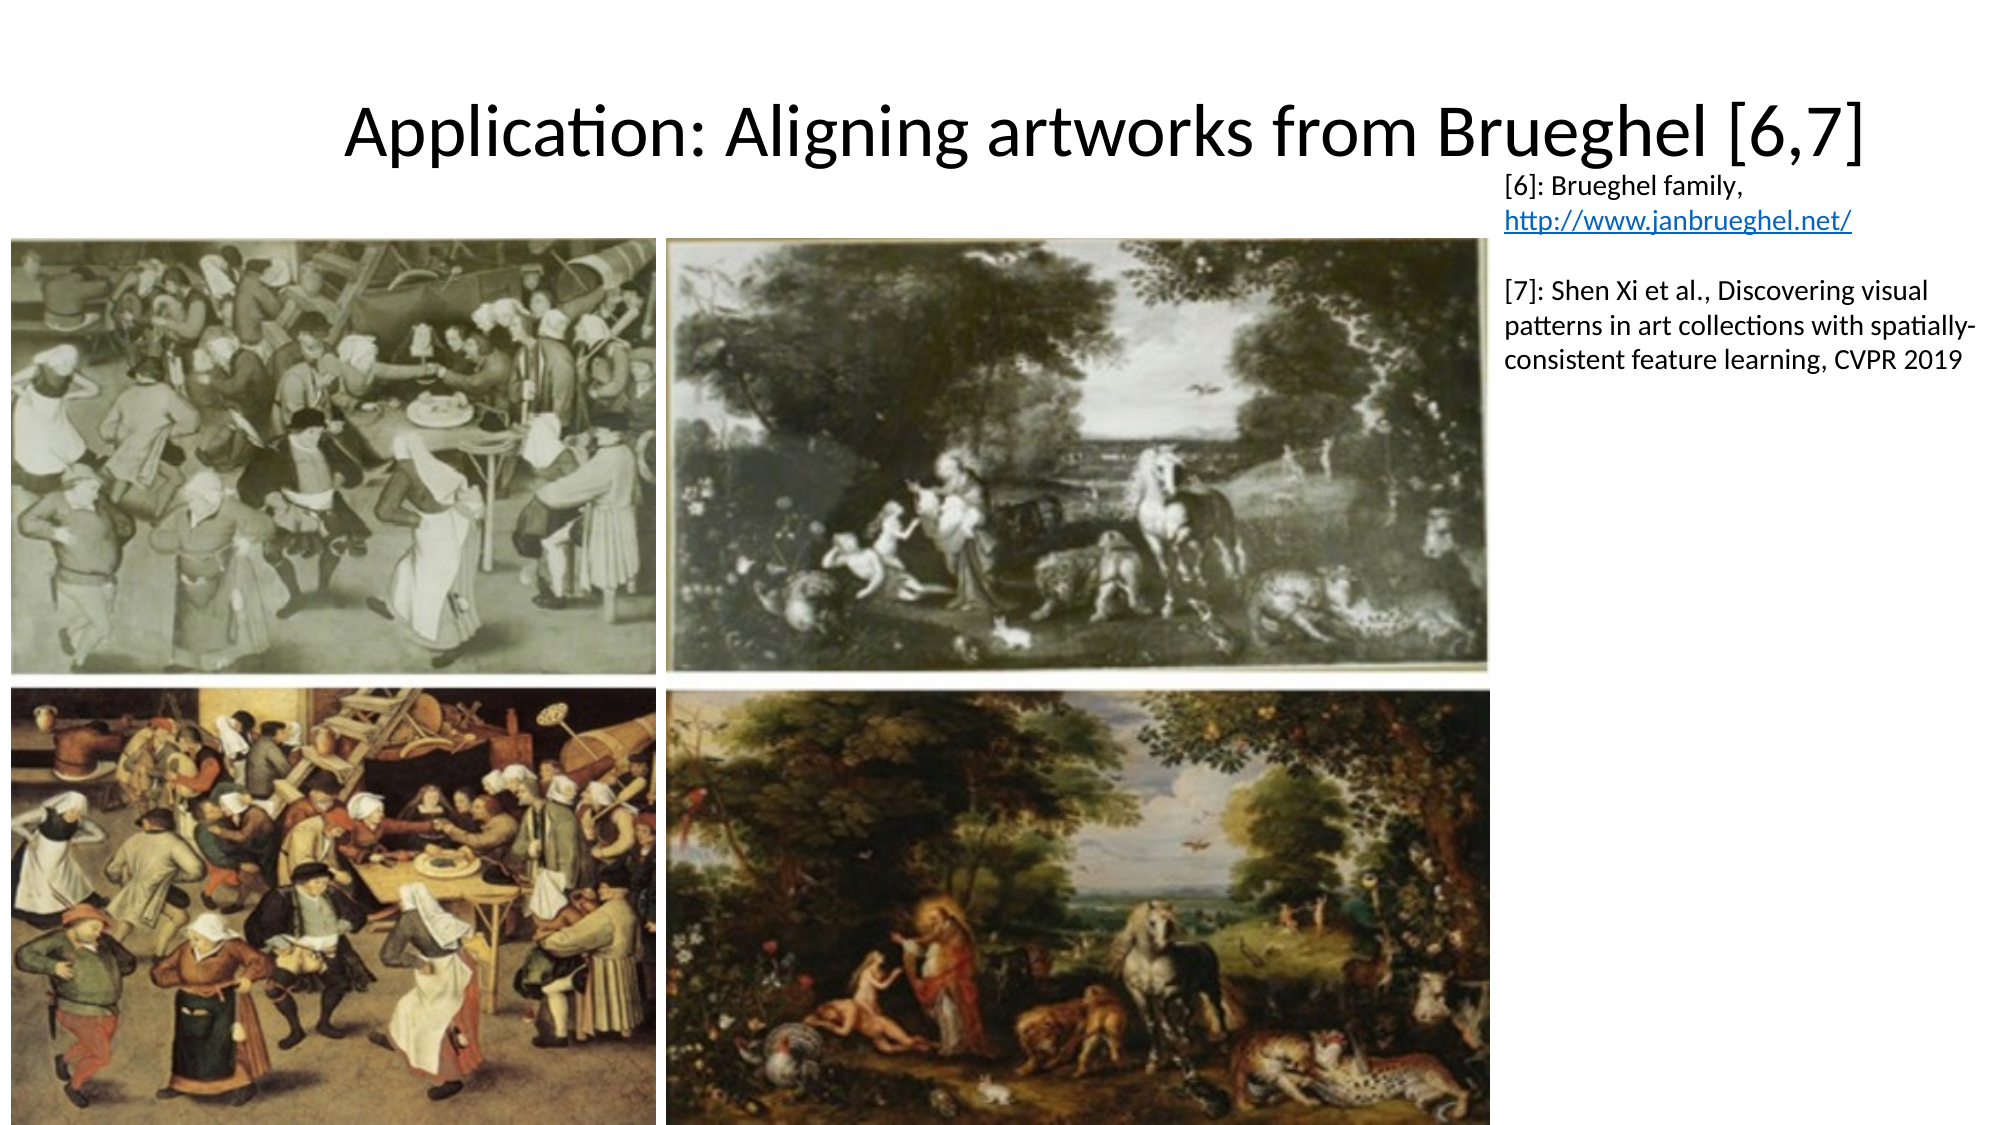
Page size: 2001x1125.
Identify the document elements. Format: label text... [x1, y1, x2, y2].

picture [11, 238, 656, 1125]
picture [666, 238, 1490, 1125]
text_box Application: Aligning artworks from Brueghel [6,7] [329, 74, 1894, 180]
text_box [6]: Brueghel family, http://www.janbrueghel.net/ [7]: Shen Xi et al., Discovering visual patterns in art collections with spatially-consistent feature learning, CVPR 2019 [1489, 158, 2000, 384]
